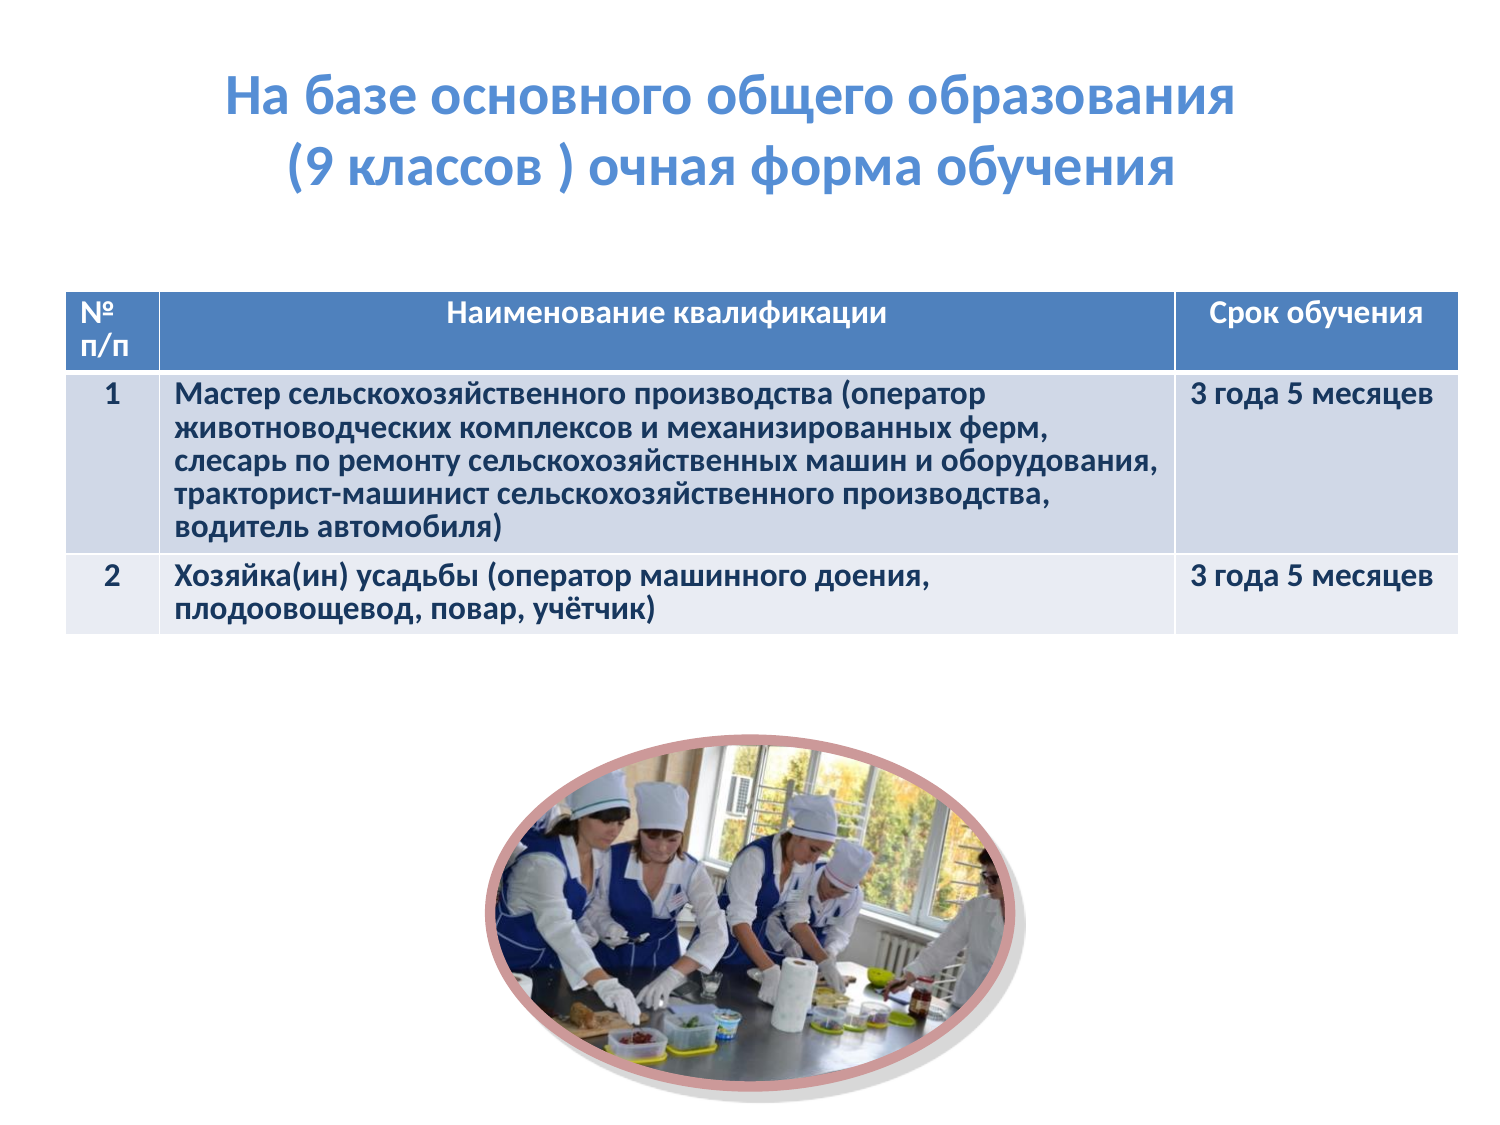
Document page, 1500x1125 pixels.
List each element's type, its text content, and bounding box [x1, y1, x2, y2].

title На базе основного общего образования (9 классов ) очная форма обучения [100, 42, 1376, 209]
picture [489, 739, 1011, 1087]
table_header № п/п [66, 292, 159, 370]
table_cell Мастер сельскохозяйственного производства (оператор животноводческих комплексов и механизированных ферм, слесарь по ремонту сельскохозяйственных машин и оборудования, тракторист-машинист сельскохозяйственного производства, водитель автомобиля) [160, 375, 1174, 553]
table_header Срок обучения [1176, 292, 1458, 370]
table_cell 3 года 5 месяцев [1176, 555, 1458, 634]
table_cell 2 [66, 555, 159, 634]
table_cell Хозяйка(ин) усадьбы (оператор машинного доения, плодоовощевод, повар, учётчик) [160, 555, 1174, 634]
table_cell 1 [66, 375, 159, 553]
table_header Наименование квалификации [160, 292, 1174, 370]
table_cell 3 года 5 месяцев [1176, 375, 1458, 553]
